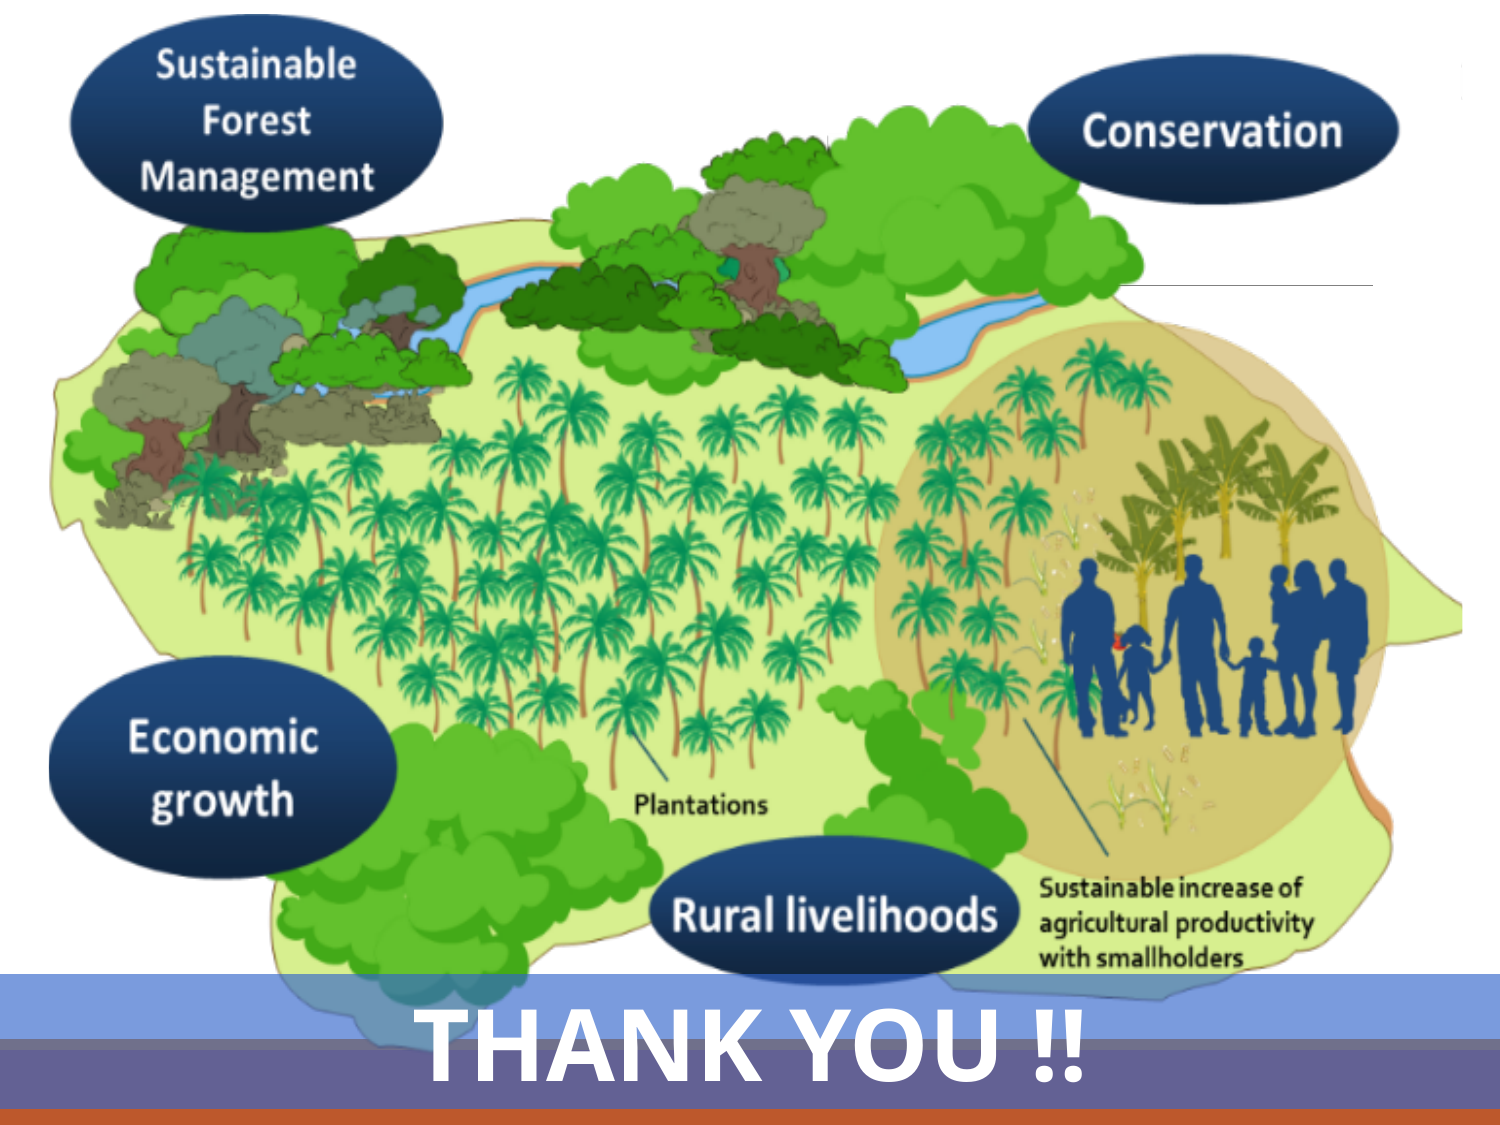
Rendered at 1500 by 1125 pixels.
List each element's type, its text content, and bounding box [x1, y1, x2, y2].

text_box THANK YOU !! [0, 974, 1500, 1109]
picture [48, 13, 1464, 1056]
